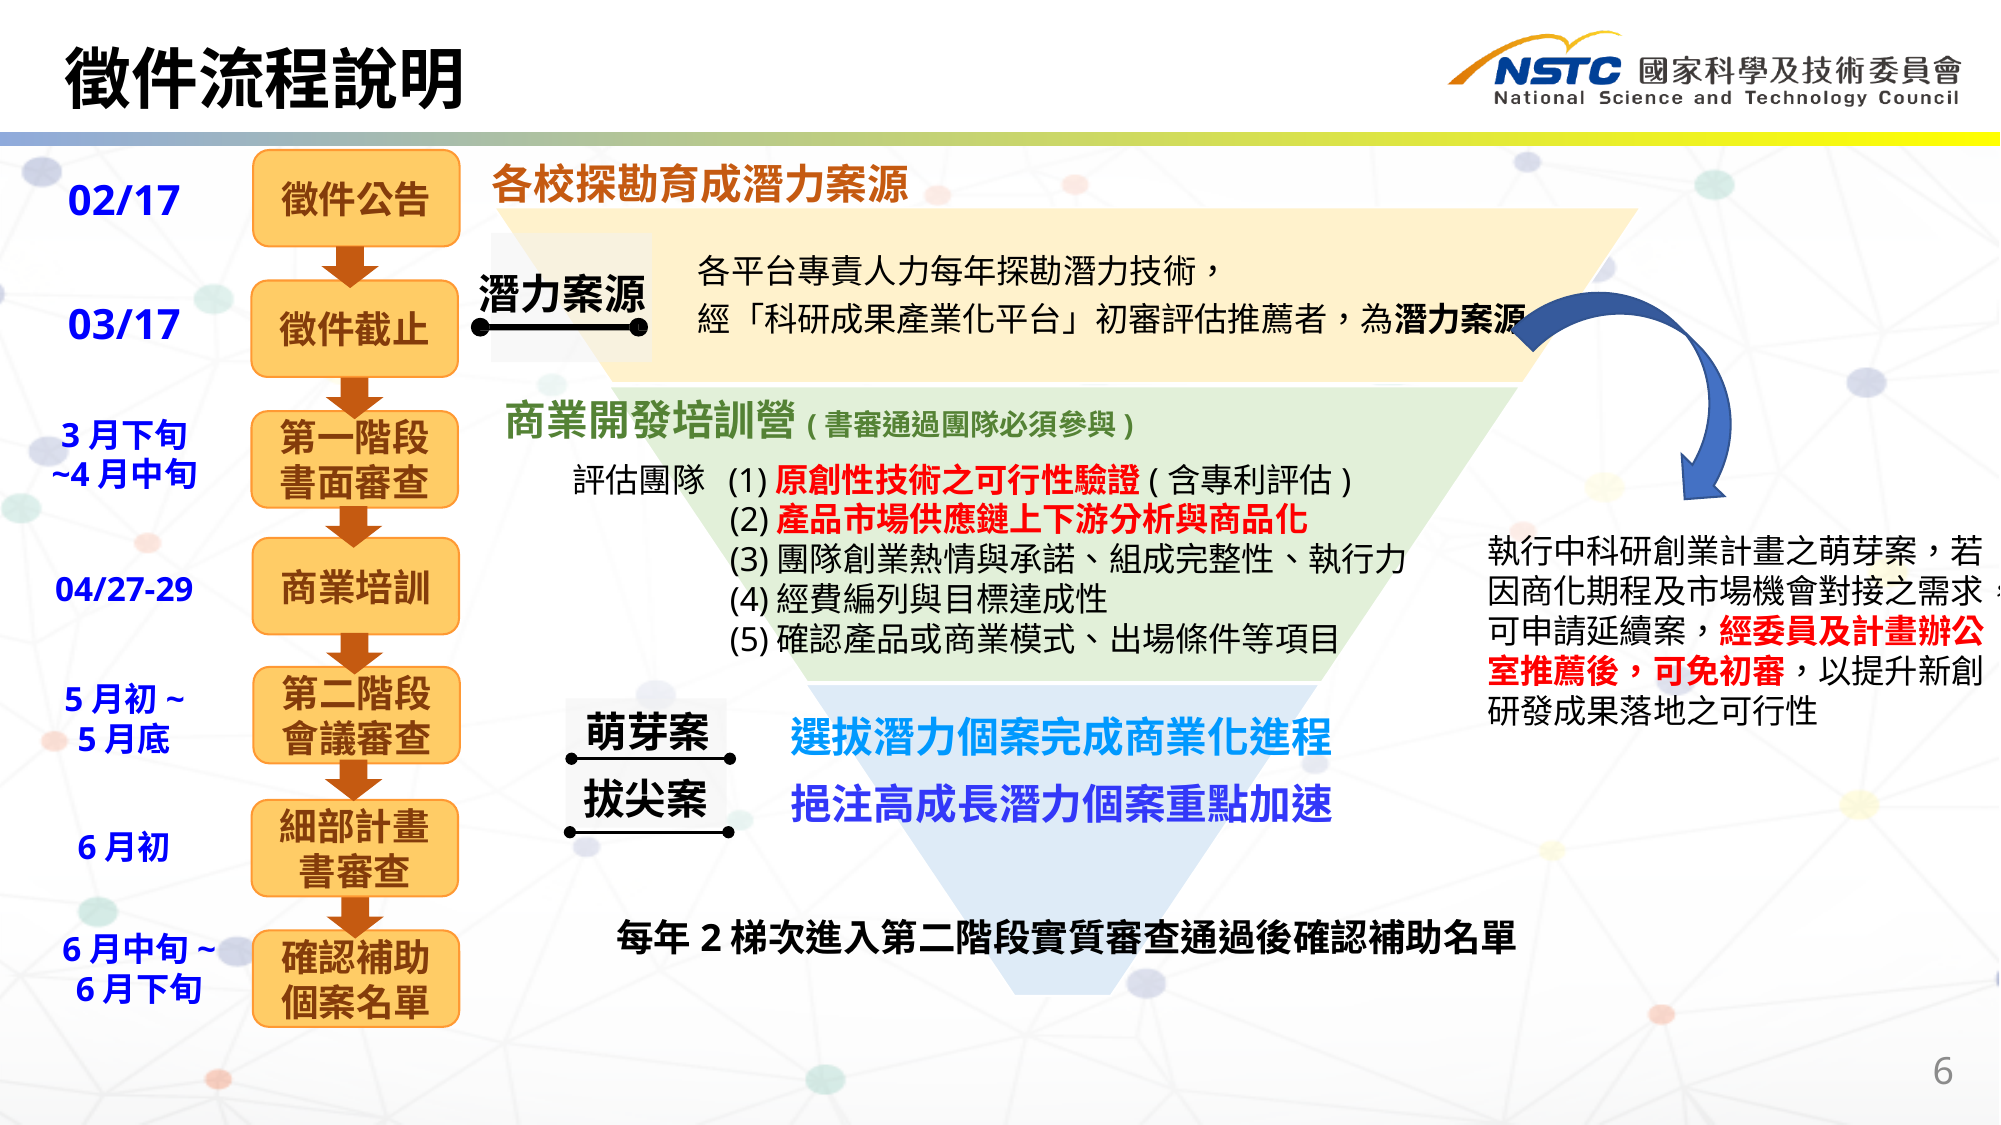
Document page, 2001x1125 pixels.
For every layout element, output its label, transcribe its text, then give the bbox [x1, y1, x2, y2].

text_box 6月中旬~ 6月下旬 [33, 920, 246, 1016]
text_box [251, 149, 460, 1027]
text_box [330, 149, 1807, 1118]
slide_number 6 [1807, 1042, 1969, 1103]
text_box 6月初 [33, 818, 216, 874]
text_box 徵件流程說明 [49, 14, 1344, 150]
text_box 03/17 [44, 290, 205, 356]
text_box 執行中科研創業計畫之萌芽案，若因商化期程及市場機會對接之需求，可申請延續案，經委員及計畫辦公室推薦後，可免初審，以提升新創研發成果落地之可行性 [1807, 528, 2000, 730]
text_box 3月下旬 ~4月中旬 [13, 406, 235, 501]
picture [1344, 146, 2000, 528]
text_box 5月初~ 5月底 [33, 670, 216, 766]
picture [0, 146, 2000, 1125]
text_box 04/27-29 [23, 561, 226, 616]
picture [1355, 4, 2001, 140]
text_box 02/17 [44, 166, 205, 231]
